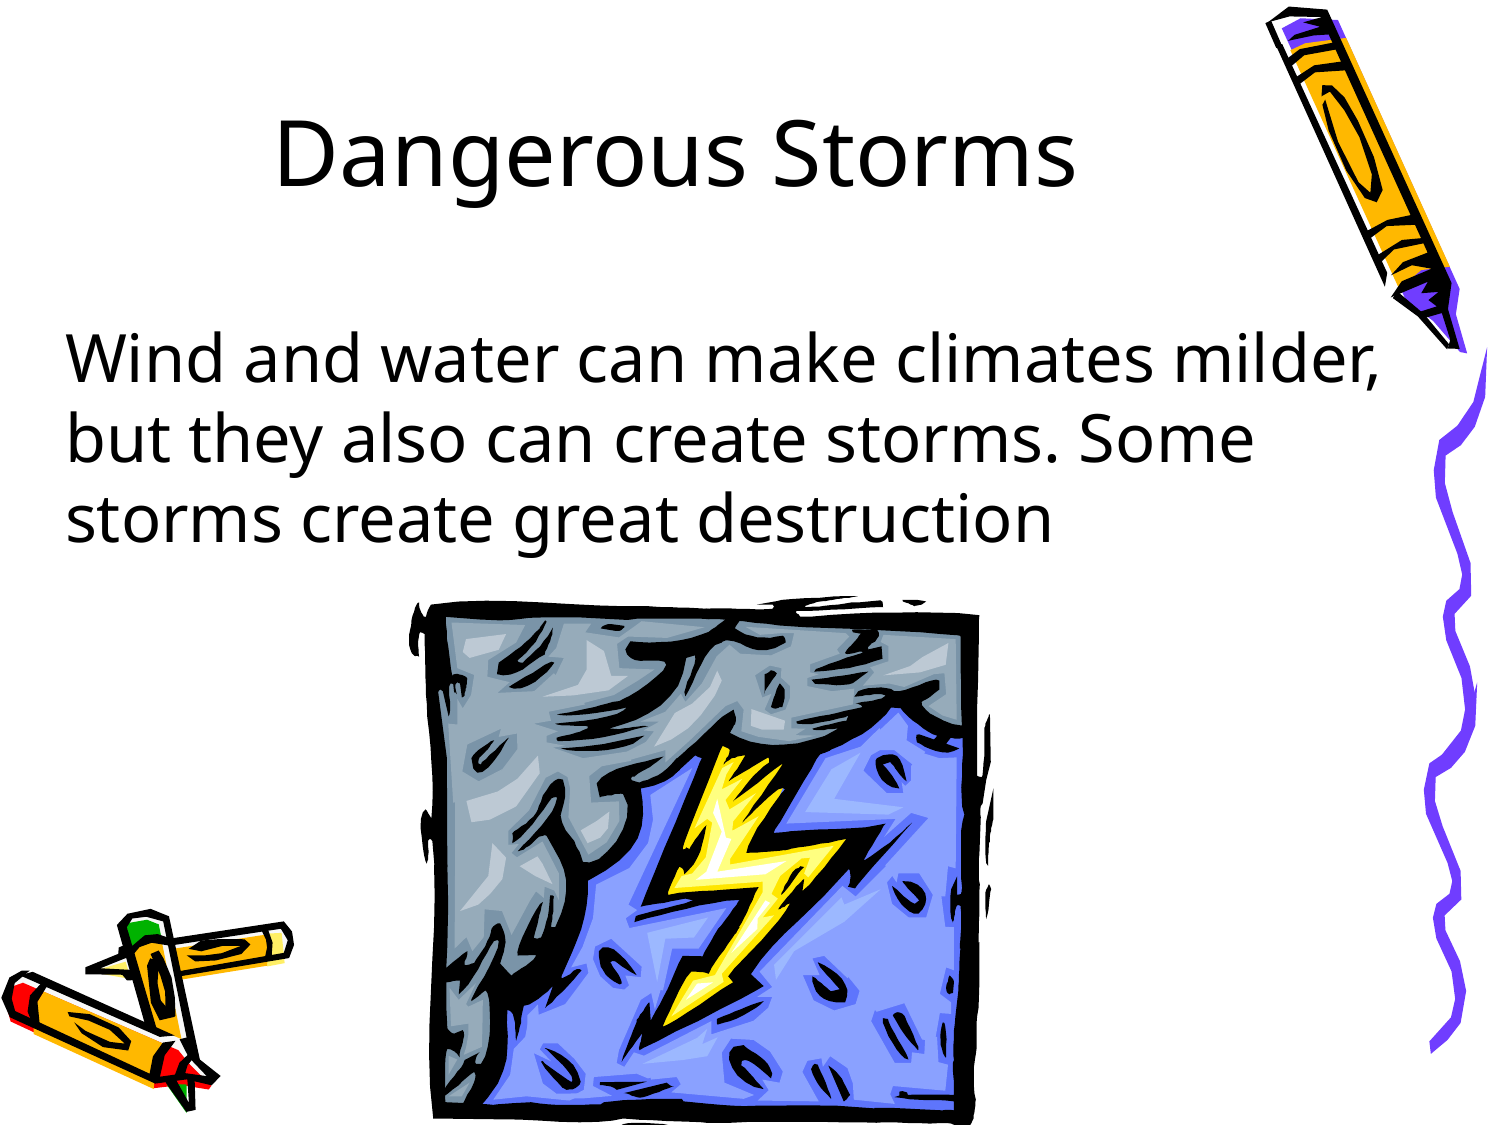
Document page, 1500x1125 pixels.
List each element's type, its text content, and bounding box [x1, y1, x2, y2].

picture [399, 587, 1003, 1125]
list Wind and water can make climates milder, but they also can create storms. Some storms create great destruction [49, 214, 1438, 1076]
title Dangerous Storms [112, 24, 1240, 213]
